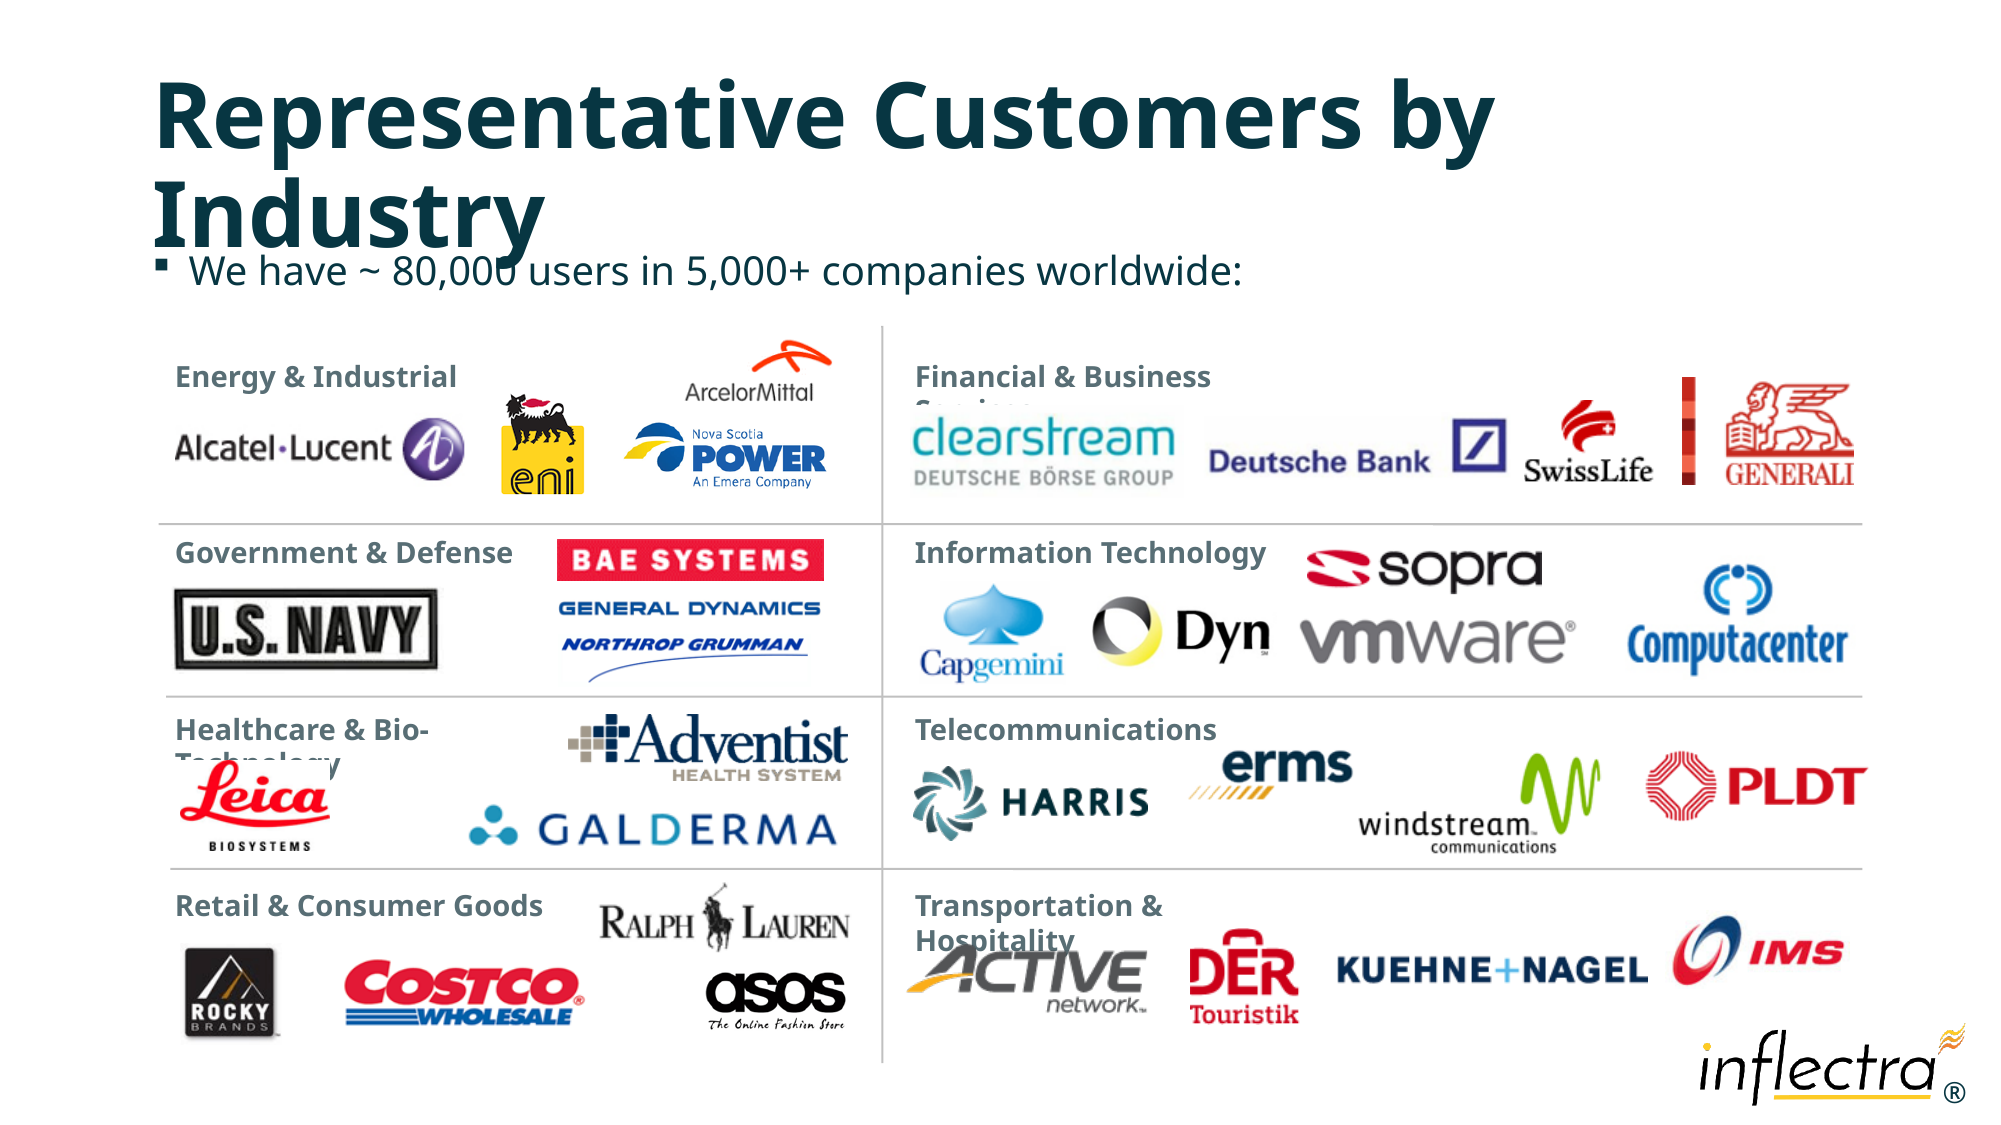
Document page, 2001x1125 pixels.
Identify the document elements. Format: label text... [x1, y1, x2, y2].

picture [557, 634, 811, 687]
picture [1296, 612, 1577, 668]
text_box Government & Defense [160, 527, 598, 577]
picture [1682, 377, 1854, 485]
picture [914, 579, 1072, 691]
picture [910, 405, 1184, 498]
picture [1307, 537, 1542, 609]
picture [180, 943, 282, 1045]
picture [1643, 748, 1872, 825]
picture [902, 937, 1153, 1016]
picture [568, 714, 848, 781]
picture [170, 582, 444, 674]
text_box Transportation & Hospitality [899, 880, 1338, 966]
picture [463, 795, 855, 860]
picture [500, 391, 585, 495]
picture [1623, 554, 1856, 680]
list We have ~ 80,000 users in 5,000+ companies worldwide: [137, 243, 1863, 302]
picture [913, 766, 1148, 841]
picture [556, 599, 823, 618]
picture [342, 957, 586, 1028]
text_box Energy & Industrial [160, 350, 598, 401]
picture [175, 412, 466, 487]
picture [623, 416, 829, 492]
text_box Healthcare & Bio-Technology [160, 703, 598, 789]
picture [703, 970, 852, 1034]
text_box Financial & Business Services [899, 350, 1338, 436]
picture [1524, 400, 1655, 492]
picture [180, 760, 330, 851]
text_box Retail & Consumer Goods [160, 880, 597, 931]
picture [1199, 412, 1512, 487]
picture [677, 325, 839, 408]
picture [597, 878, 853, 957]
picture [1337, 939, 1648, 1001]
picture [1692, 1017, 1971, 1112]
title Representative Customers by Industry [137, 59, 1863, 243]
picture [1190, 928, 1300, 1025]
picture [1176, 744, 1607, 859]
text_box Telecommunications [899, 703, 1338, 754]
text_box Information Technology [899, 527, 1338, 577]
picture [1086, 590, 1277, 674]
picture [1665, 910, 1850, 989]
picture [557, 539, 824, 581]
